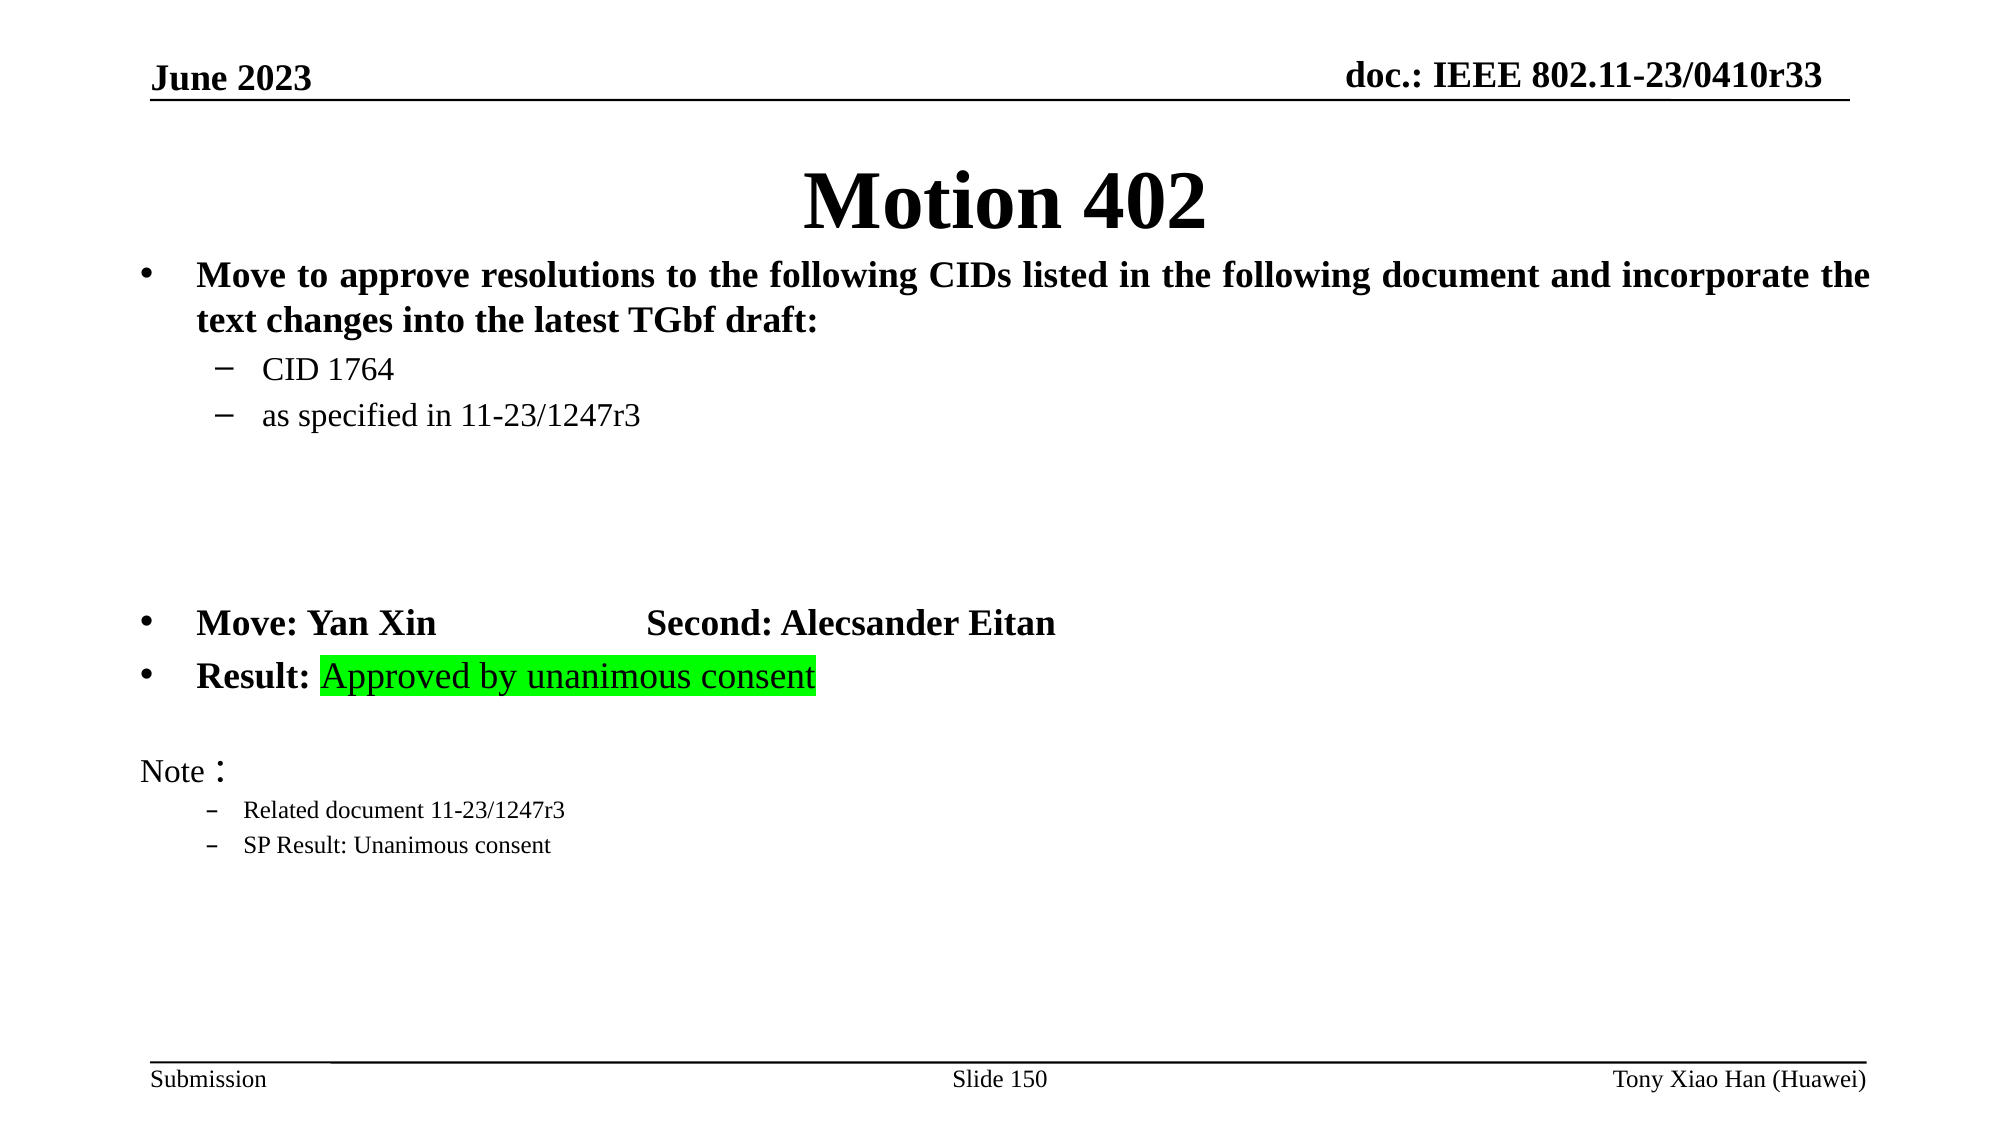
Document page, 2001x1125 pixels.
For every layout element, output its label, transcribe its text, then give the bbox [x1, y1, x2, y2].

text_box Motion 402 [368, 137, 1644, 212]
text_box Move to approve resolutions to the following CIDs listed in the following document and incorporate the text changes into the latest TGbf draft: CID 1764 as specified in 11-23/1247r3 Move: Yan Xin Second: Alecsander Eitan Result: Approved by unanimous consent Note： Related document 11-23/1247r3 SP Result: Unanimous consent [125, 212, 1888, 900]
